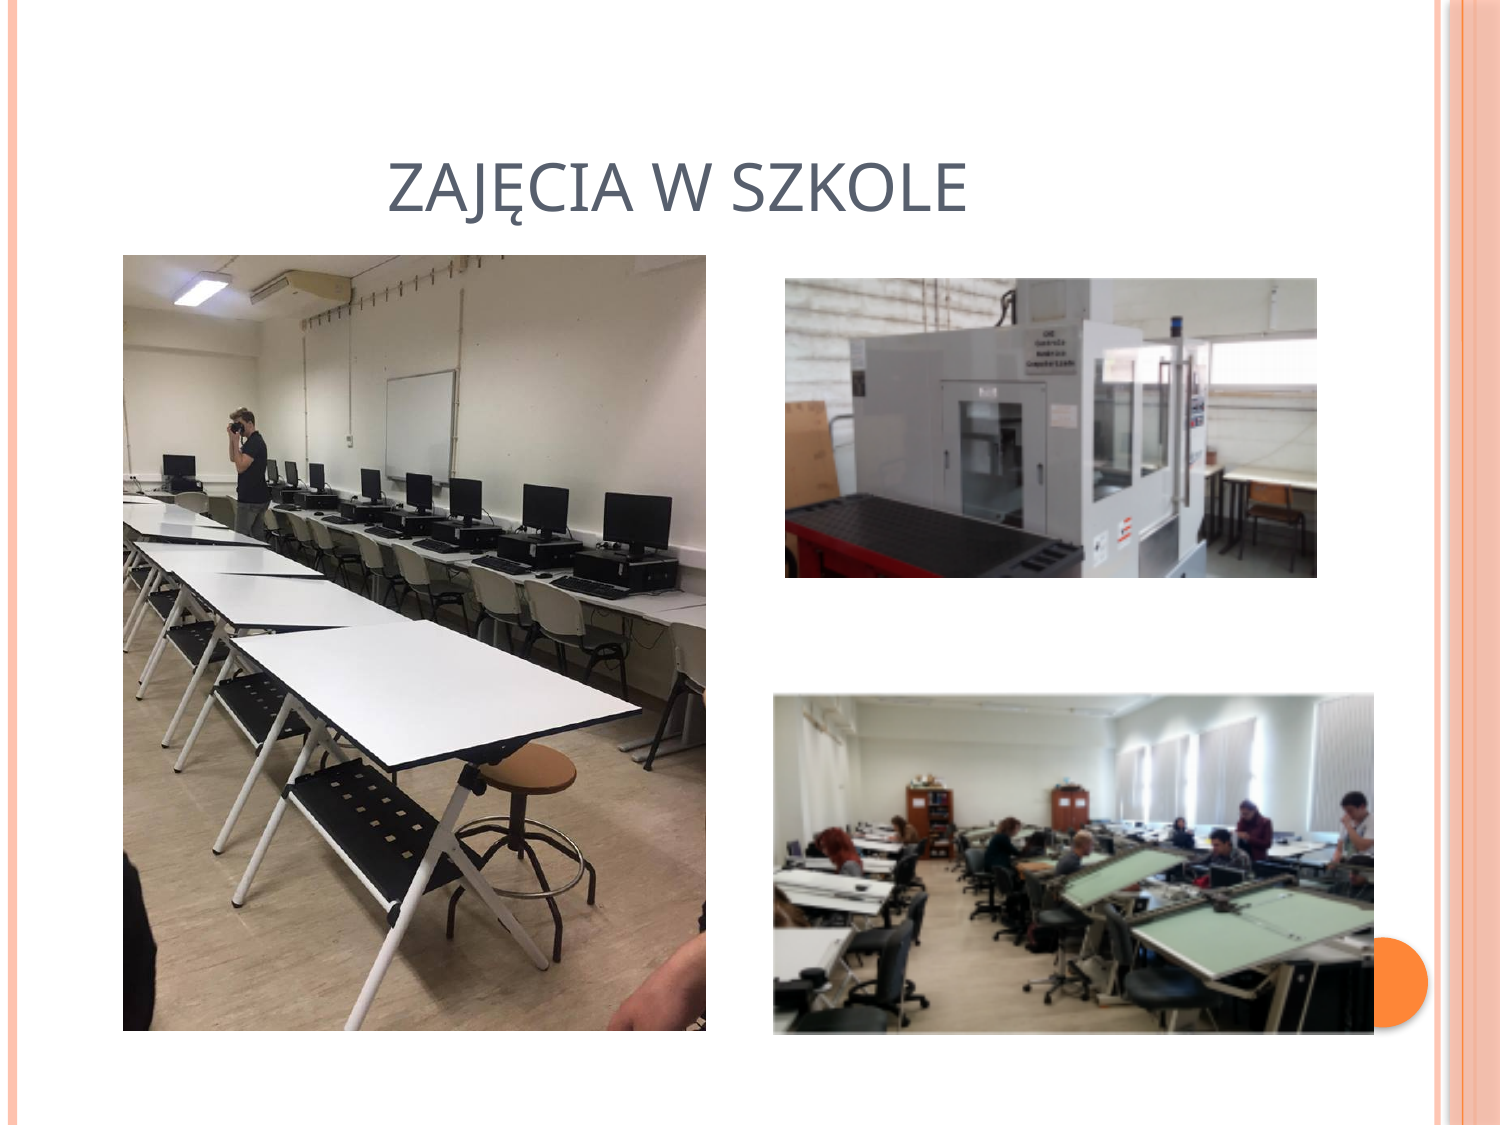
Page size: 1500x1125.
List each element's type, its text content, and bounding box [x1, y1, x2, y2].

picture [773, 691, 1374, 1036]
title Zajęcia w szkole [75, 45, 1300, 233]
picture [784, 278, 1318, 578]
picture [123, 254, 707, 1032]
